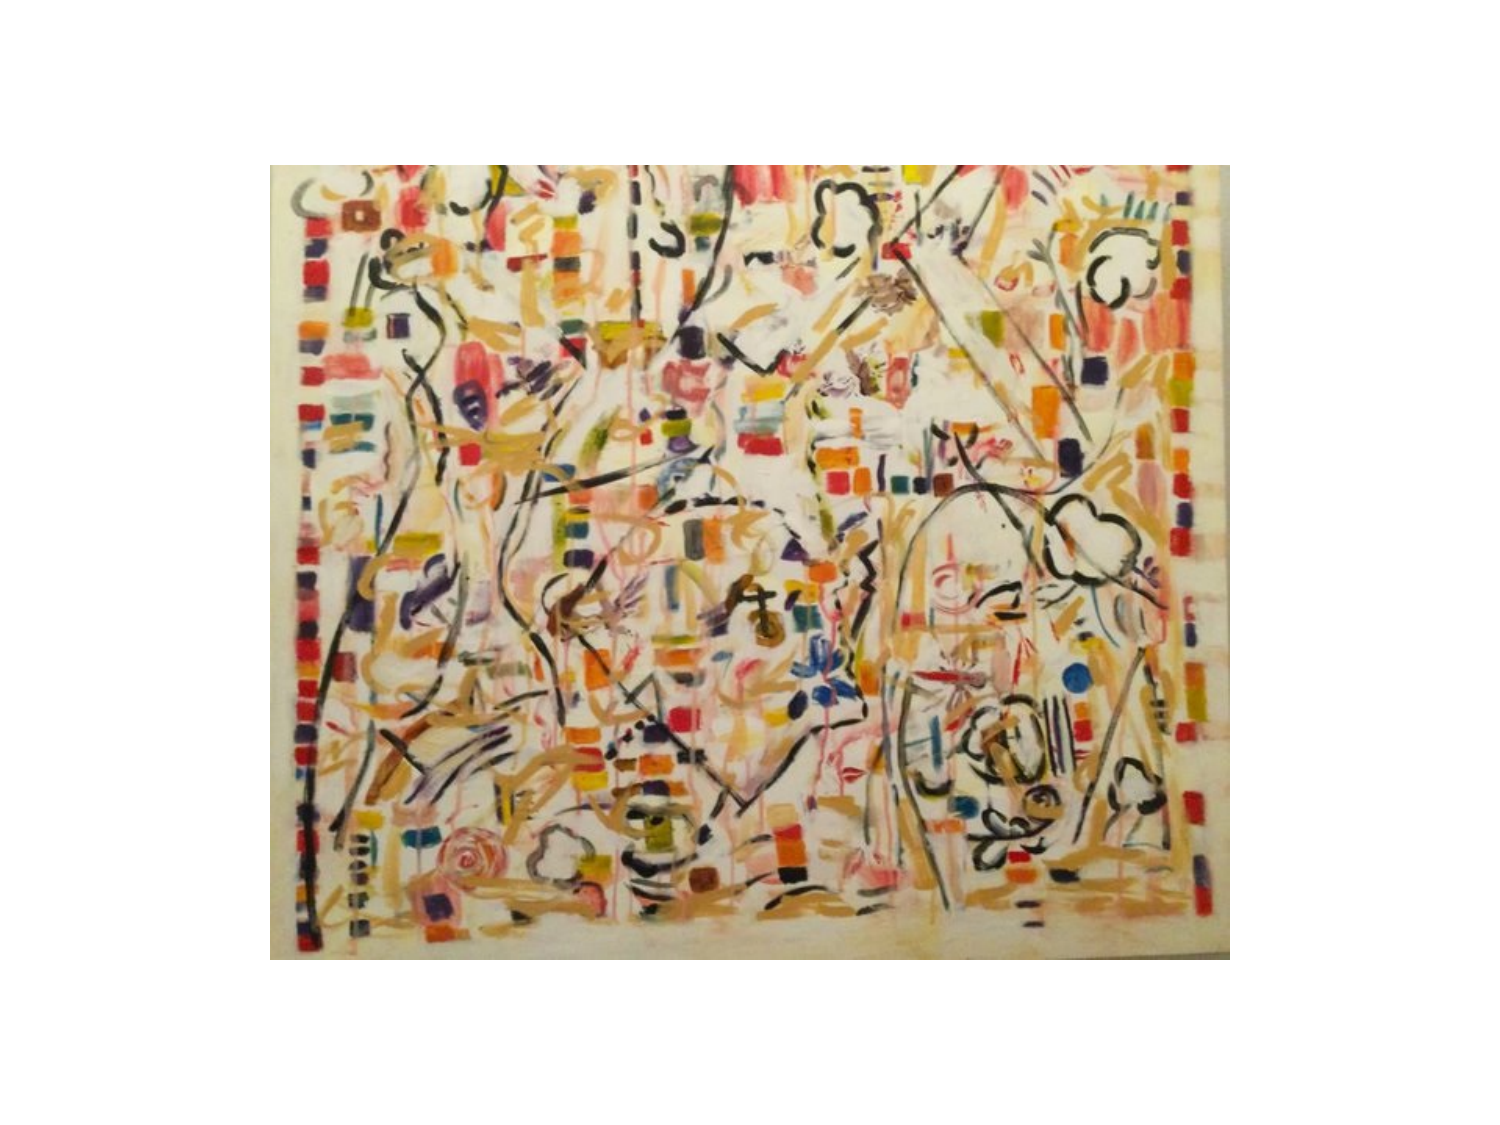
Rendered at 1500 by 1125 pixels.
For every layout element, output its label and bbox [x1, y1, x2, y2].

picture [270, 165, 1230, 960]
